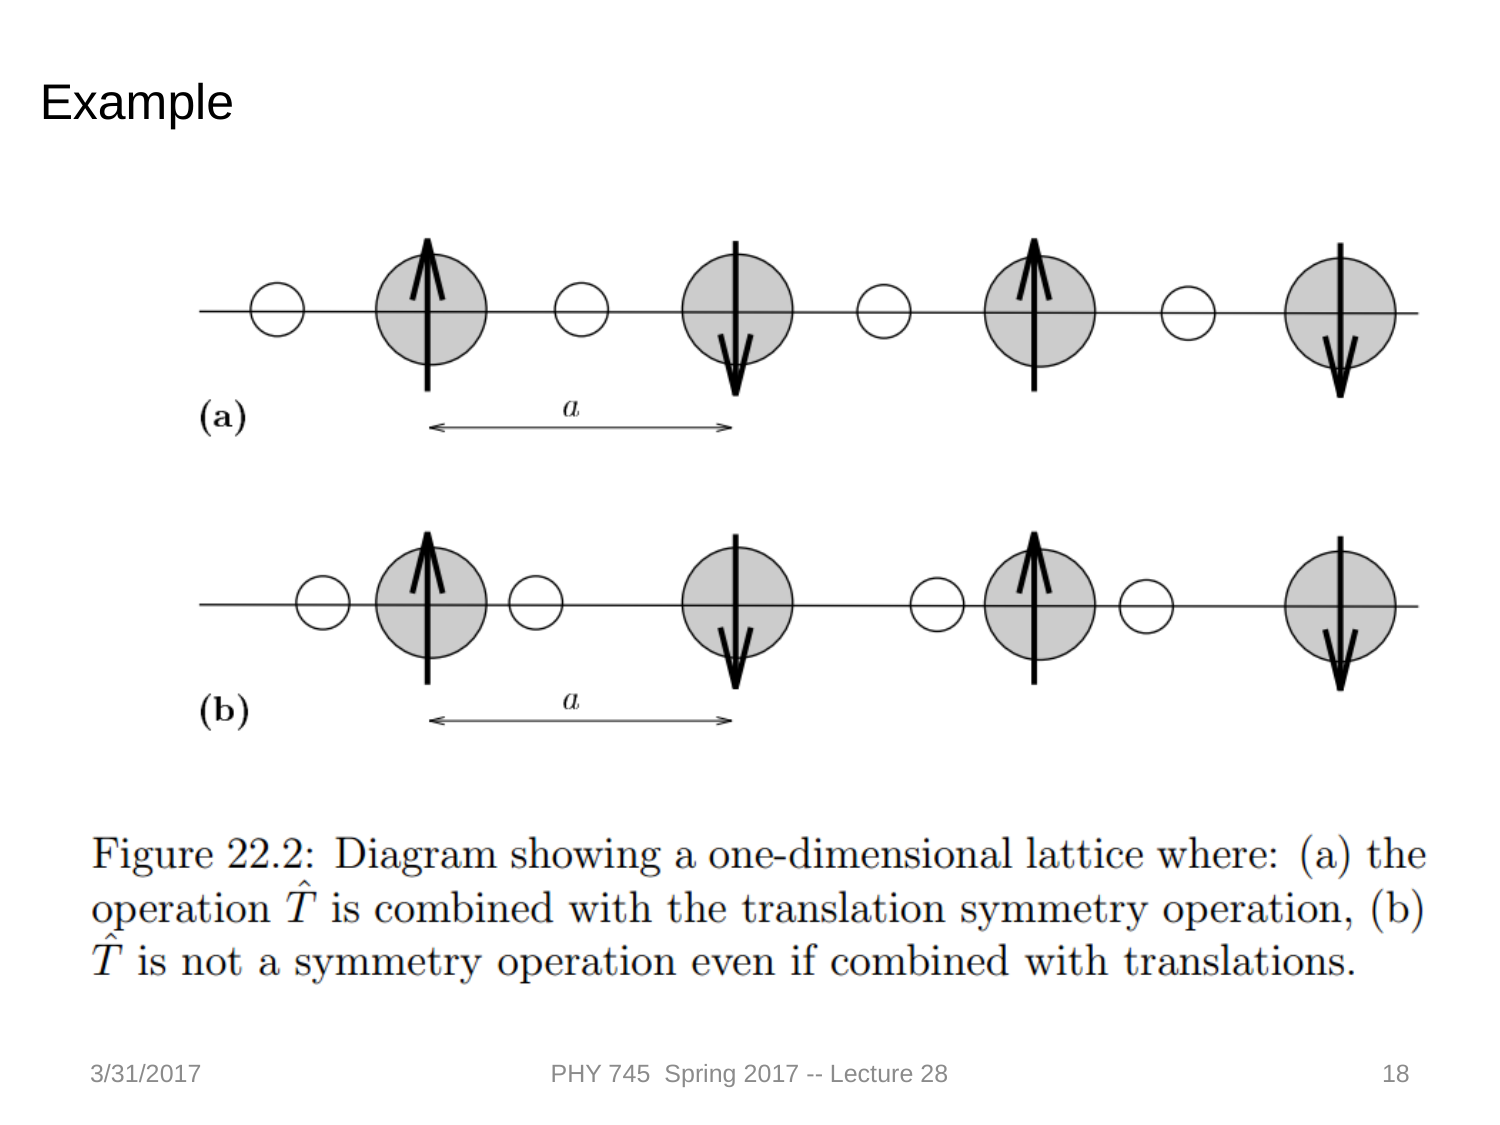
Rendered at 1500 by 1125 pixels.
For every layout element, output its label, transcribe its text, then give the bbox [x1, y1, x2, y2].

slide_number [75, 1042, 425, 1103]
slide_number 18 [1074, 1042, 1425, 1103]
footer PHY 745 Spring 2017 -- Lecture 28 [512, 1042, 988, 1103]
text_box Example [24, 62, 888, 138]
picture [37, 174, 1461, 1005]
